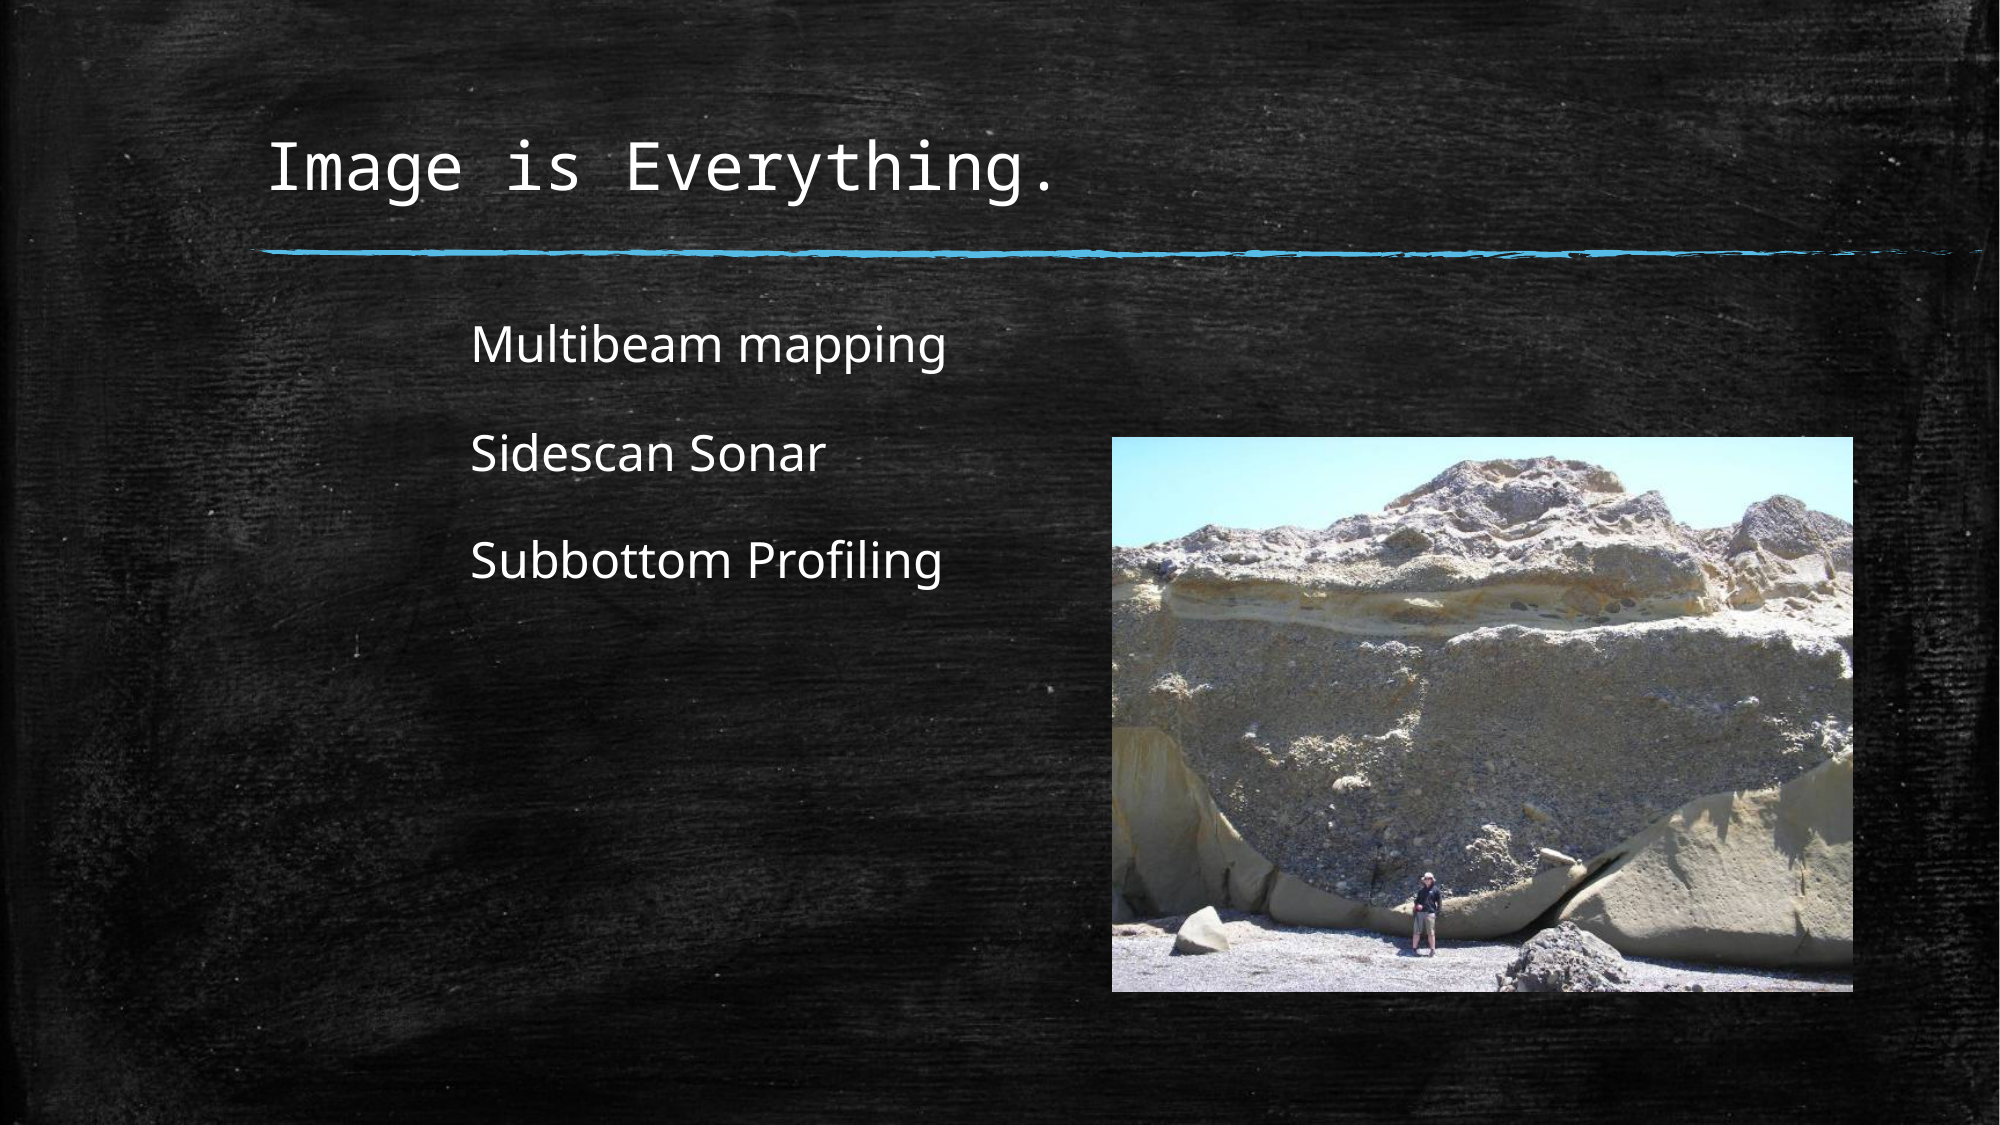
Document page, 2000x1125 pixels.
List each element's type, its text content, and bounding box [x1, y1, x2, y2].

text_box Multibeam mapping Sidescan Sonar Subbottom Profiling [455, 312, 1544, 652]
picture [1112, 437, 1853, 992]
title Image is Everything. [249, 45, 1750, 213]
